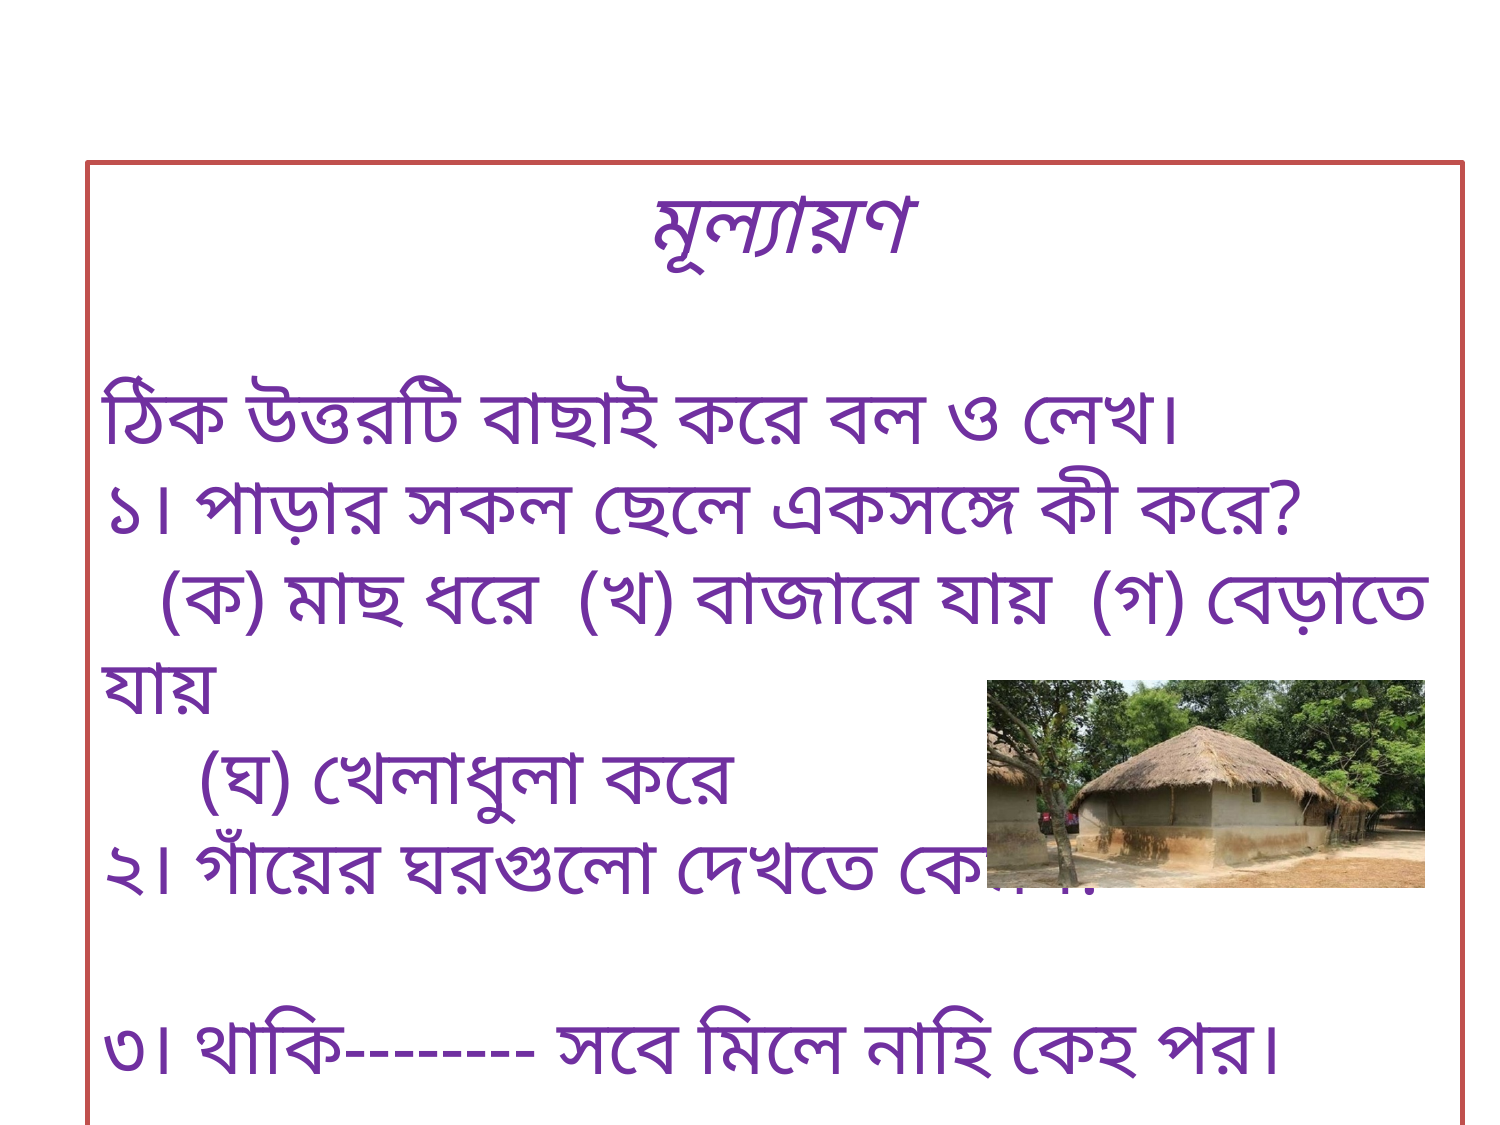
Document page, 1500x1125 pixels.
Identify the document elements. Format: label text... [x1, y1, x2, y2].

text_box মূল্যায়ণ ঠিক উত্তরটি বাছাই করে বল ও লেখ। ১। পাড়ার সকল ছেলে একসঙ্গে কী করে? (ক) মাছ ধরে (খ) বাজারে যায় (গ) বেড়াতে যায় (ঘ) খেলাধুলা করে ২। গাঁয়ের ঘরগুলো দেখতে কেমন? ৩। থাকি-------- সবে মিলে নাহি কেহ পর। [85, 160, 1465, 1125]
picture [987, 679, 1426, 888]
